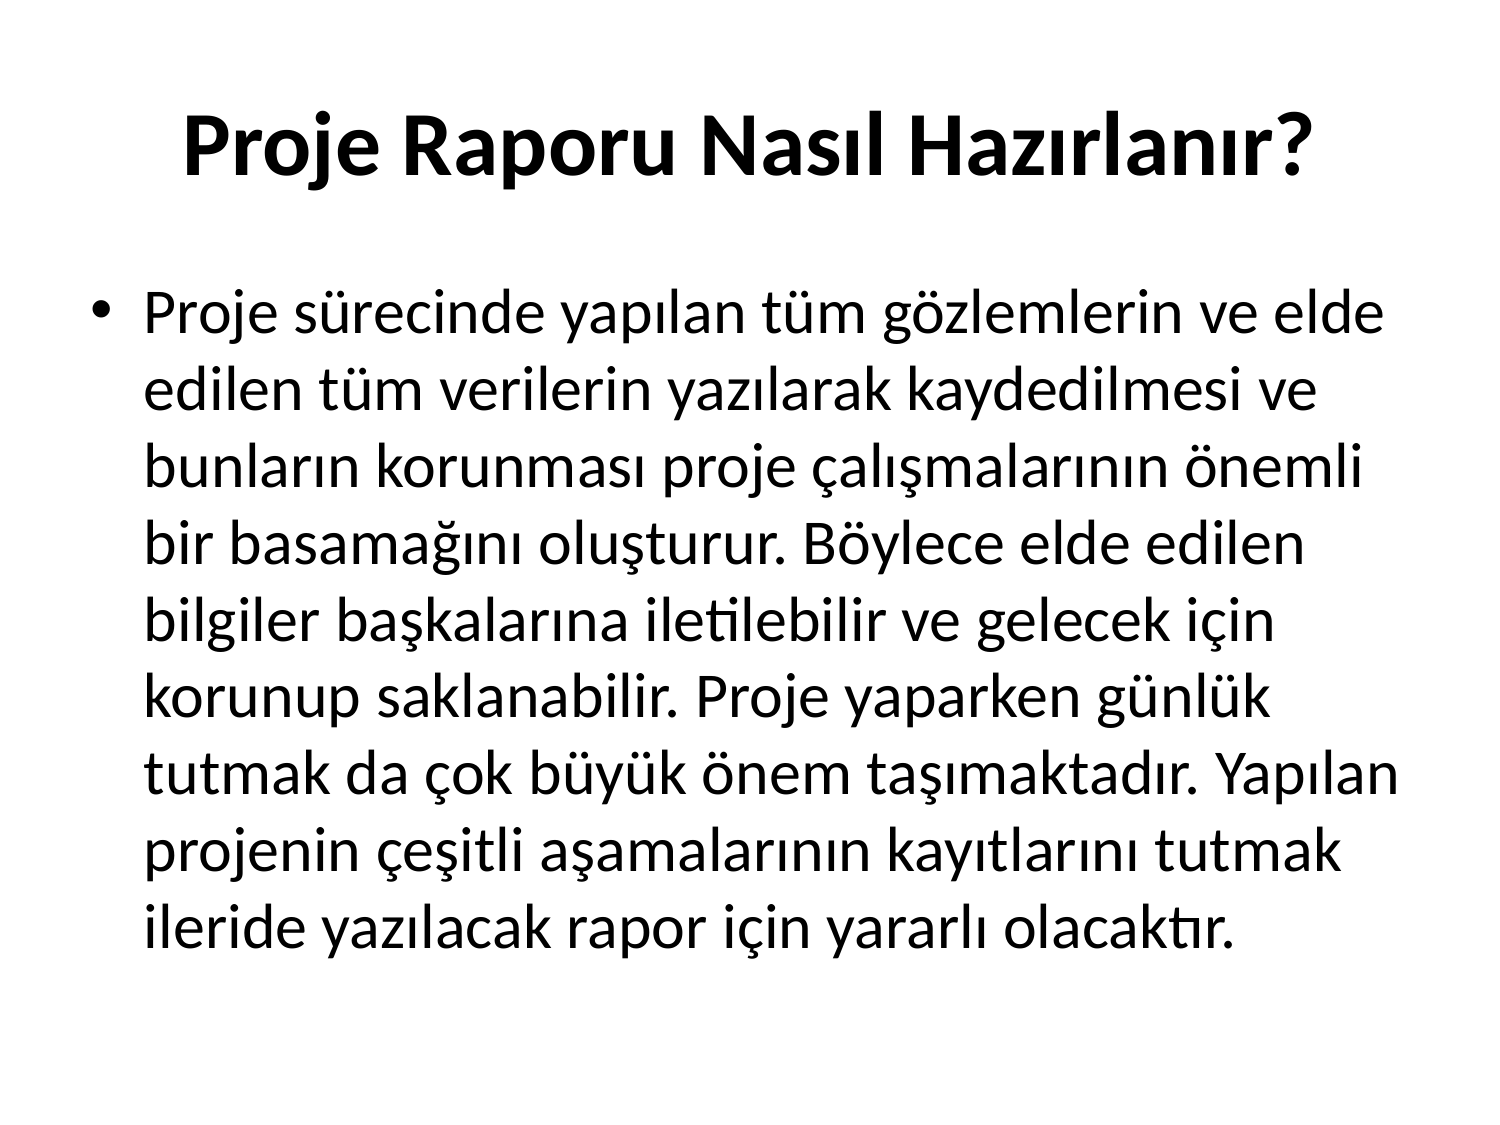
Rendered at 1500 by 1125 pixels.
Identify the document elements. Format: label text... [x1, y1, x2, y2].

title Proje Raporu Nasıl Hazırlanır? [75, 45, 1425, 233]
list Proje sürecinde yapılan tüm gözlemlerin ve elde edilen tüm verilerin yazılarak kaydedilmesi ve bunların korunması proje çalışmalarının önemli bir basamağını oluşturur. Böylece elde edilen bilgiler başkalarına iletilebilir ve gelecek için korunup saklanabilir. Proje yaparken günlük tutmak da çok büyük önem taşımaktadır. Yapılan projenin çeşitli aşamalarının kayıtlarını tutmak ileride yazılacak rapor için yararlı olacaktır. [75, 262, 1425, 1005]
